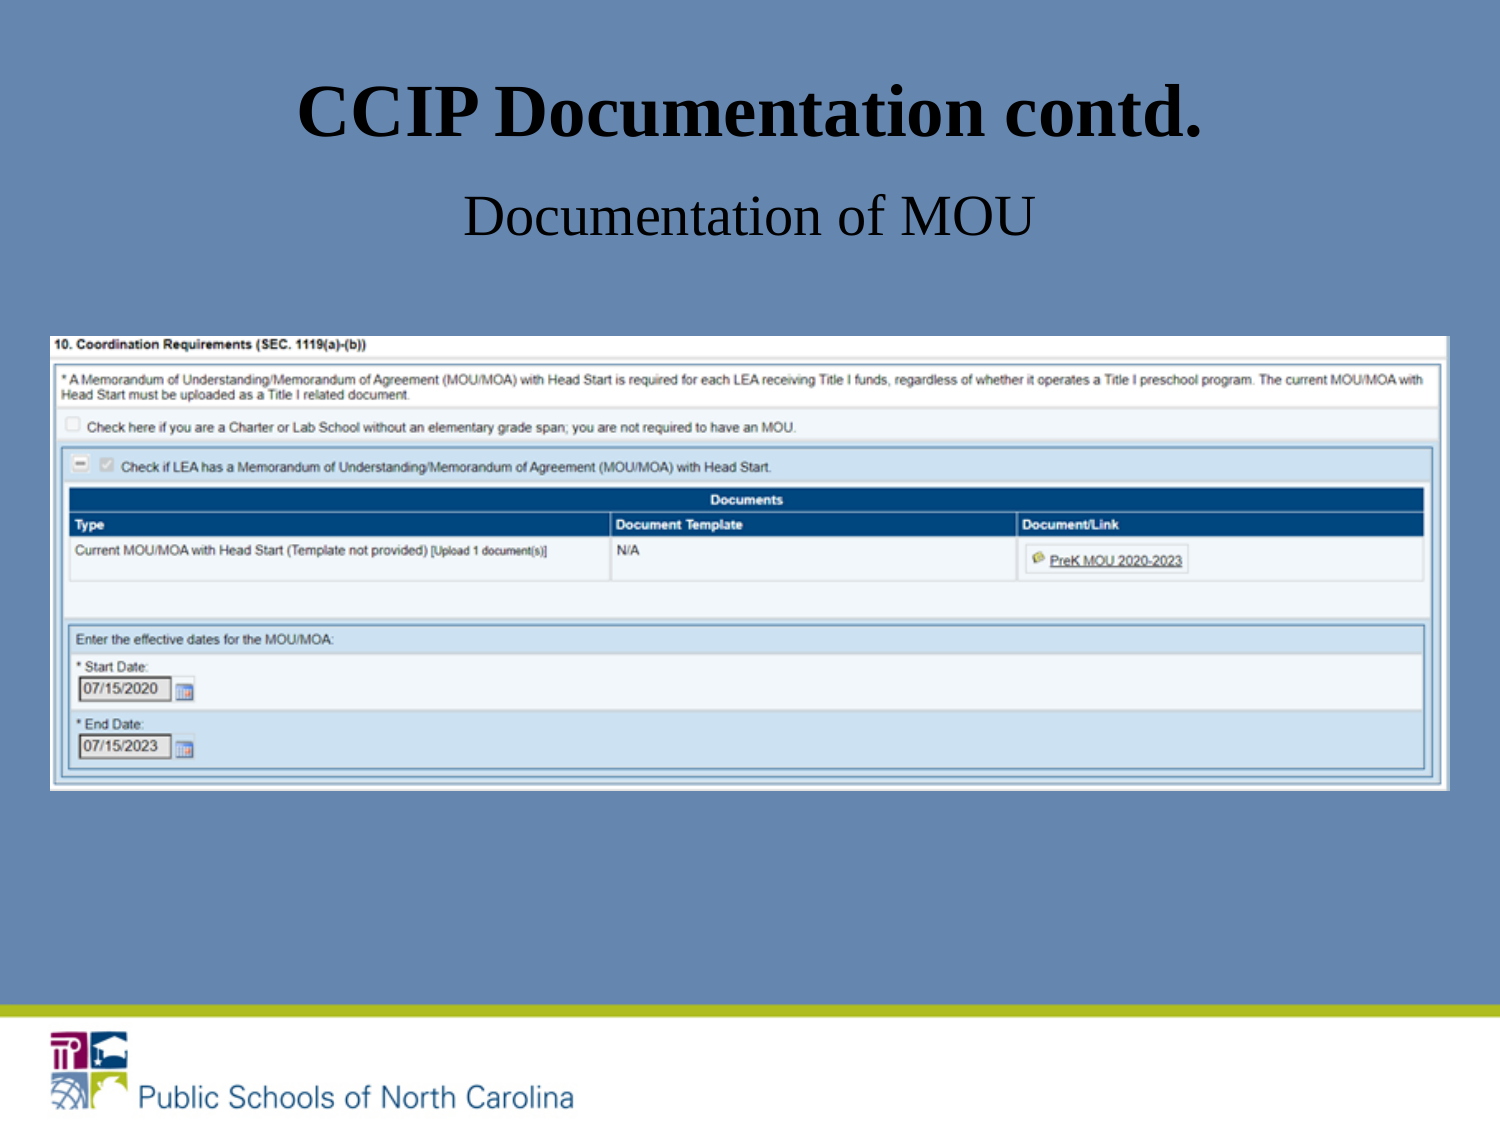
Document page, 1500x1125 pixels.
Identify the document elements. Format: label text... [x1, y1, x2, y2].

text_box Documentation of MOU [0, 141, 1500, 354]
text_box CCIP Documentation contd. [0, 0, 1500, 141]
picture [0, 336, 1500, 1125]
